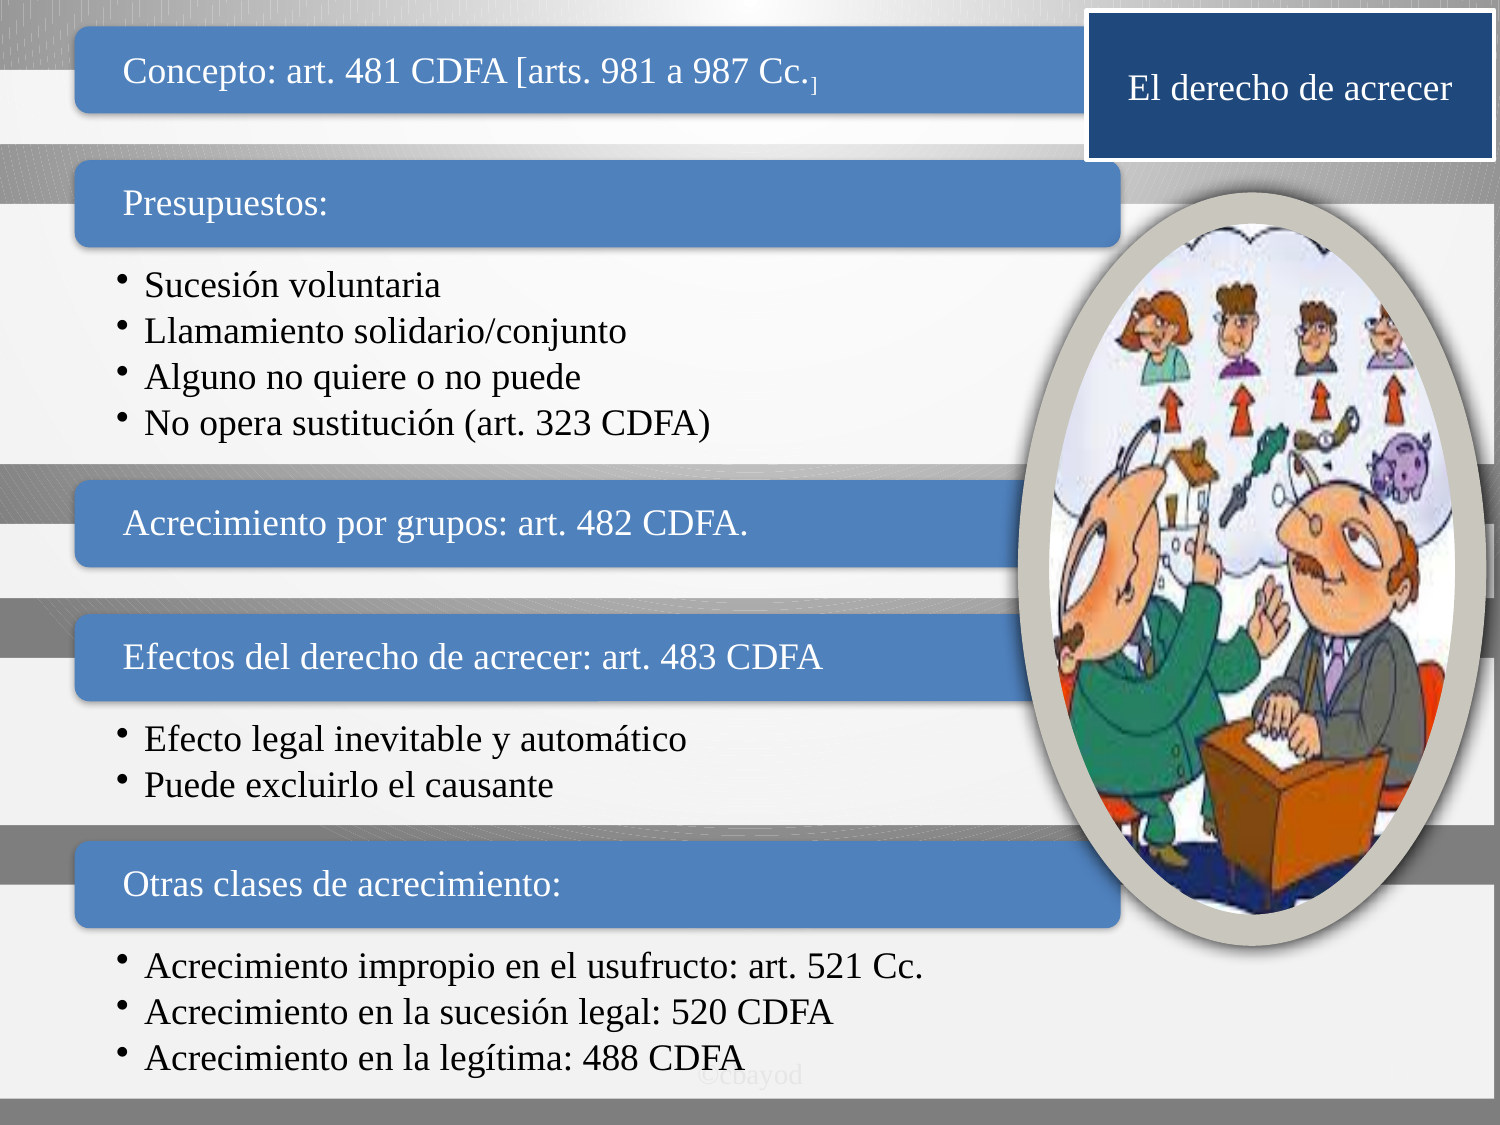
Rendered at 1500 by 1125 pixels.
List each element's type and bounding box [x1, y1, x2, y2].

text_box [0, 0, 1495, 1125]
picture [1033, 207, 1471, 931]
